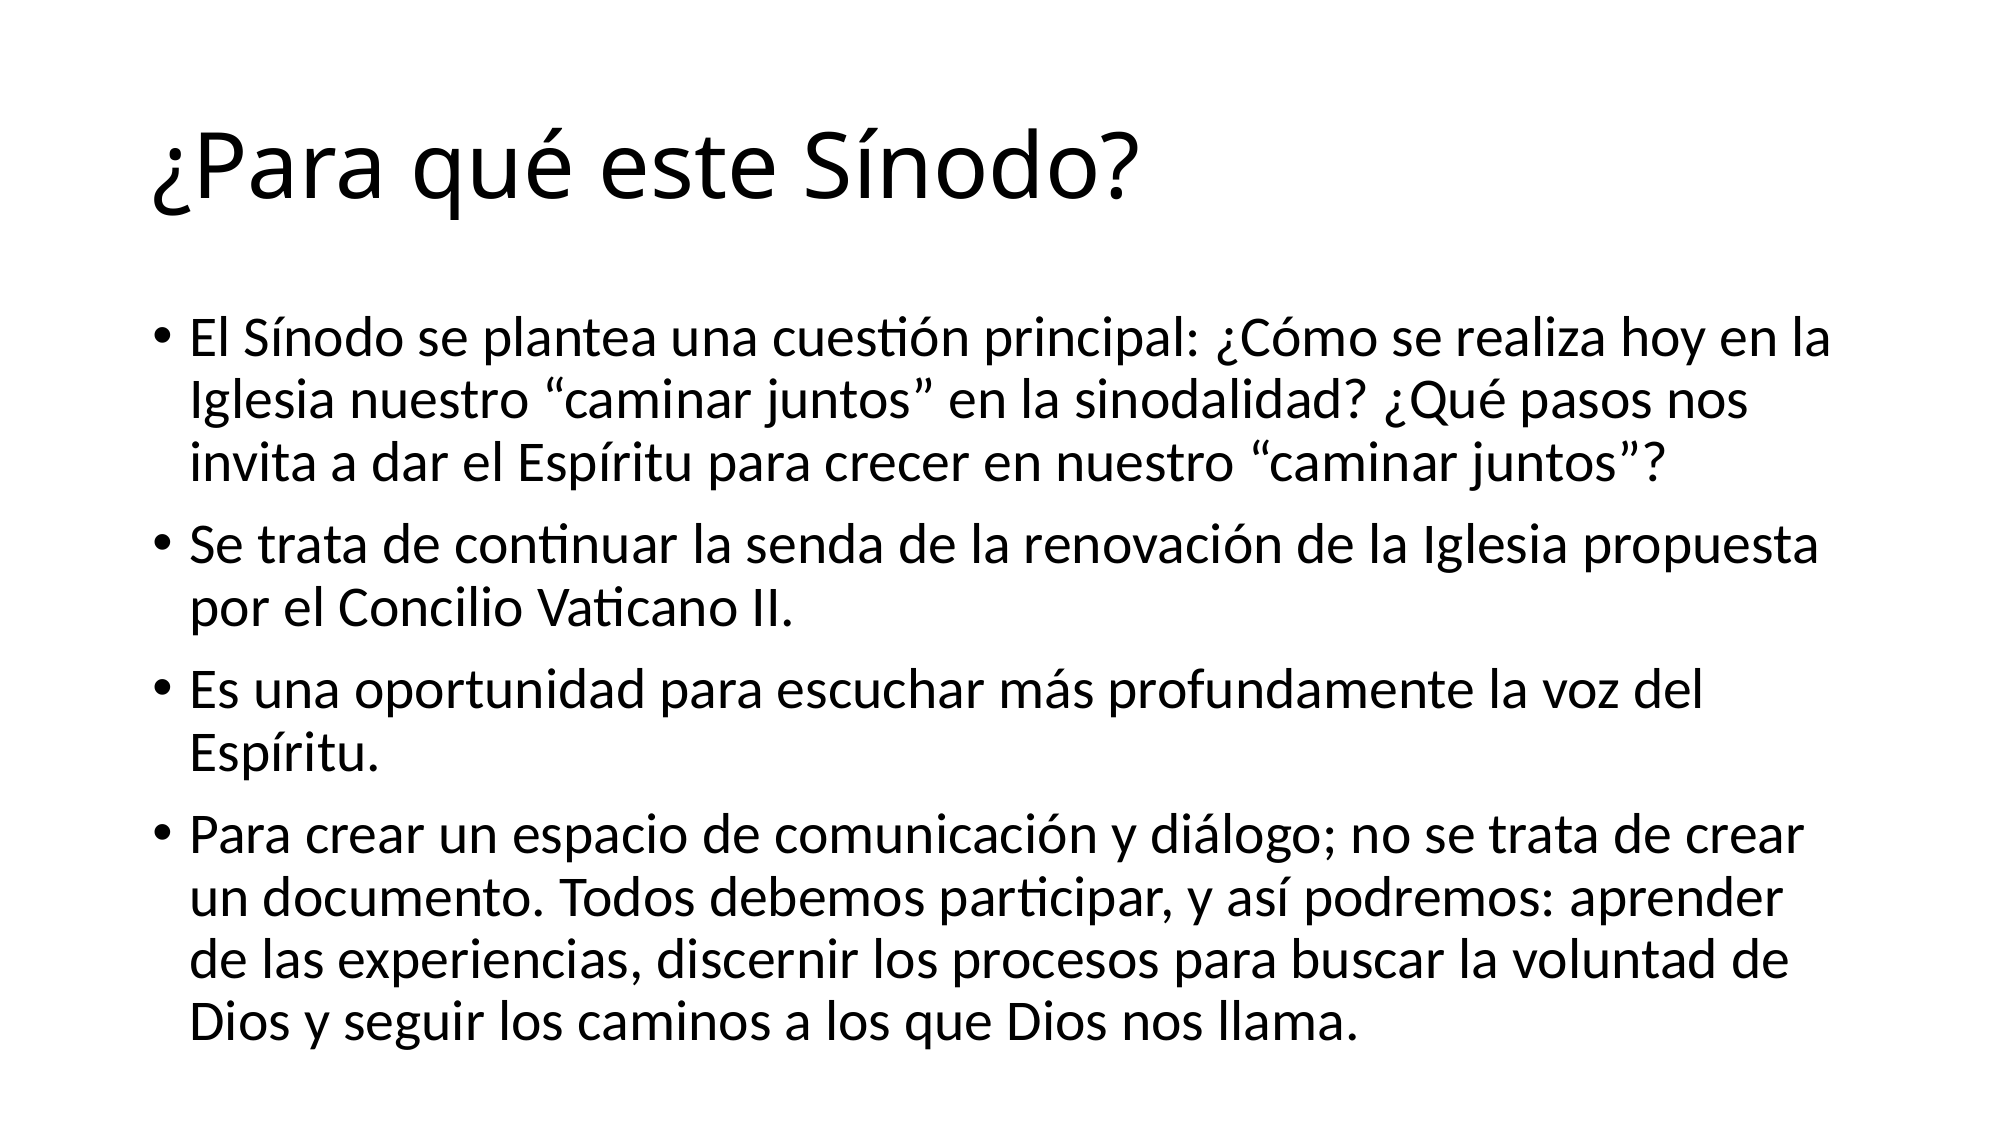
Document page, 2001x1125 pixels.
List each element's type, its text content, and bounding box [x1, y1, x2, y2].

list El Sínodo se plantea una cuestión principal: ¿Cómo se realiza hoy en la Iglesia nuestro “caminar juntos” en la sinodalidad? ¿Qué pasos nos invita a dar el Espíritu para crecer en nuestro “caminar juntos”? Se trata de continuar la senda de la renovación de la Iglesia propuesta por el Concilio Vaticano II. Es una oportunidad para escuchar más profundamente la voz del Espíritu. Para crear un espacio de comunicación y diálogo; no se trata de crear un documento. Todos debemos participar, y así podremos: aprender de las experiencias, discernir los procesos para buscar la voluntad de Dios y seguir los caminos a los que Dios nos llama. [137, 299, 1863, 1066]
title ¿Para qué este Sínodo? [137, 59, 1863, 278]
